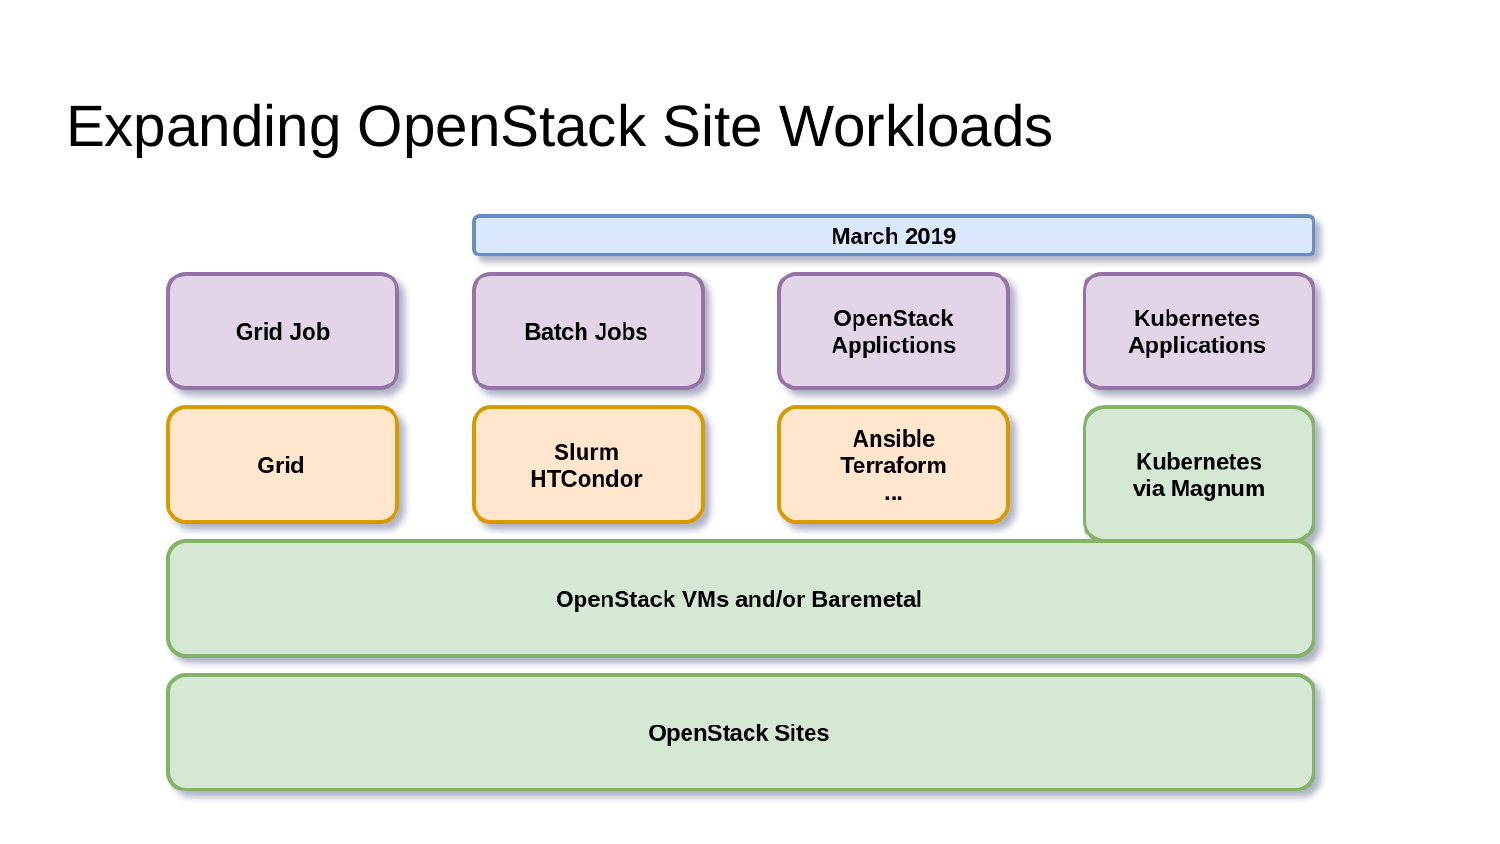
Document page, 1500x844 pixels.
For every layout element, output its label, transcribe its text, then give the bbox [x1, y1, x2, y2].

title Expanding OpenStack Site Workloads [51, 72, 1449, 167]
picture [165, 212, 1335, 811]
